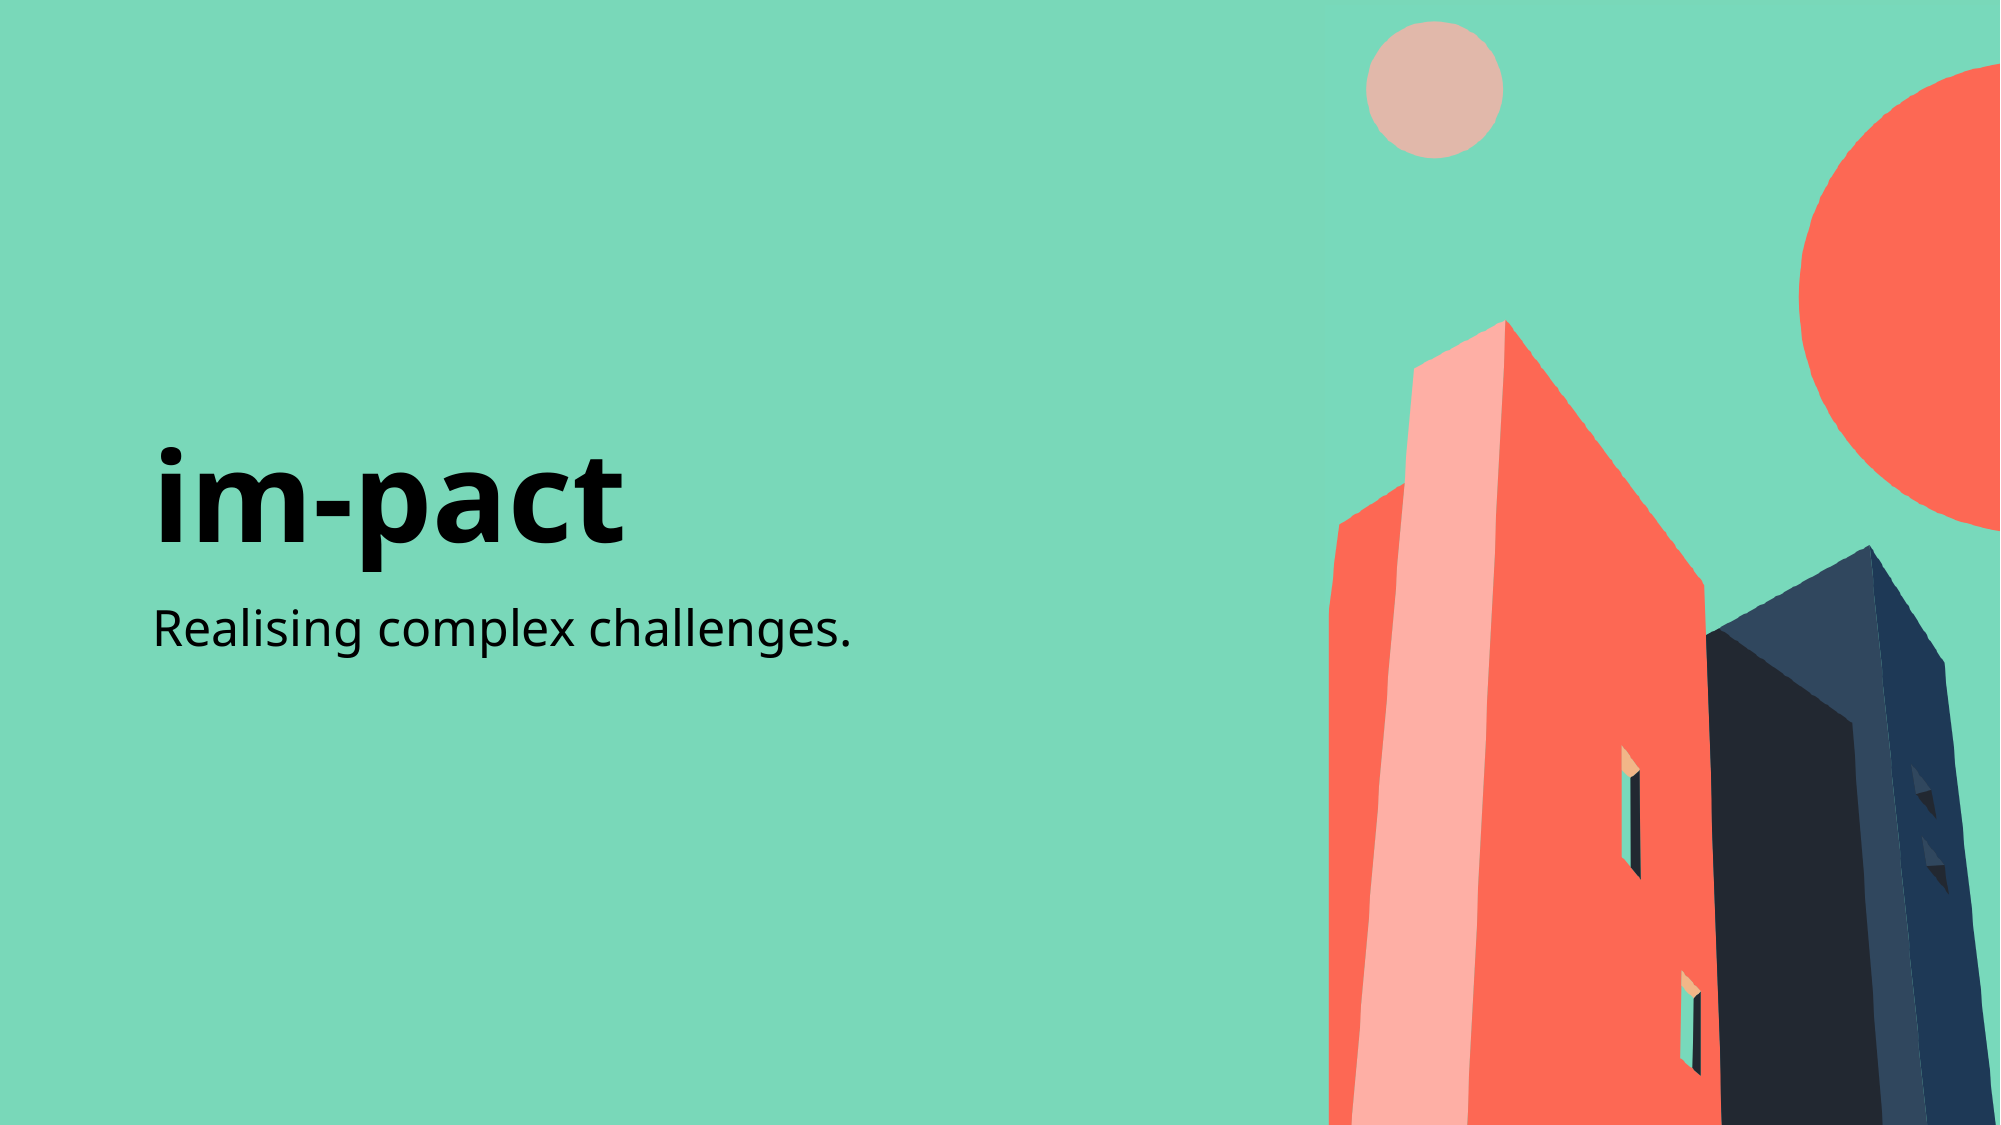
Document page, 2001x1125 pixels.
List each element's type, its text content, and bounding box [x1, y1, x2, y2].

title im-pact [137, 185, 1153, 578]
subtitle Realising complex challenges. [137, 595, 1153, 868]
picture [1325, 5, 2000, 1125]
